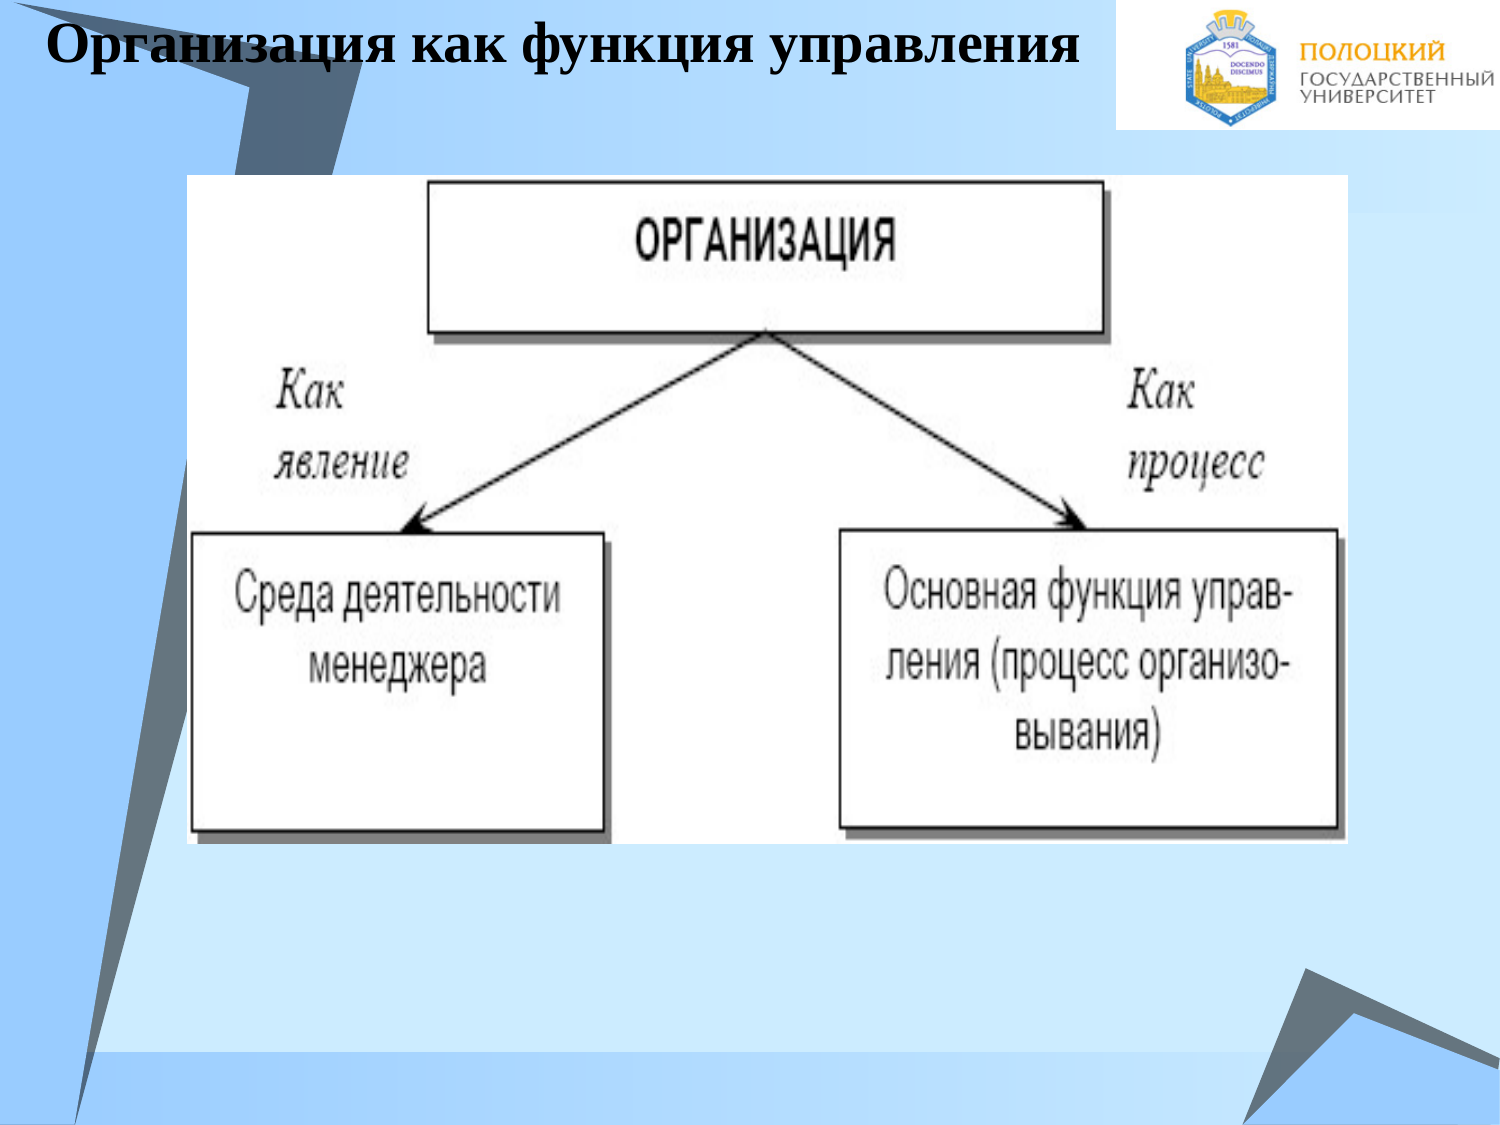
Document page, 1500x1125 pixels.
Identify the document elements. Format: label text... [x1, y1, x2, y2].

picture [1115, 0, 1500, 131]
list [187, 175, 1348, 844]
title Организация как функция управления [0, 0, 1113, 83]
